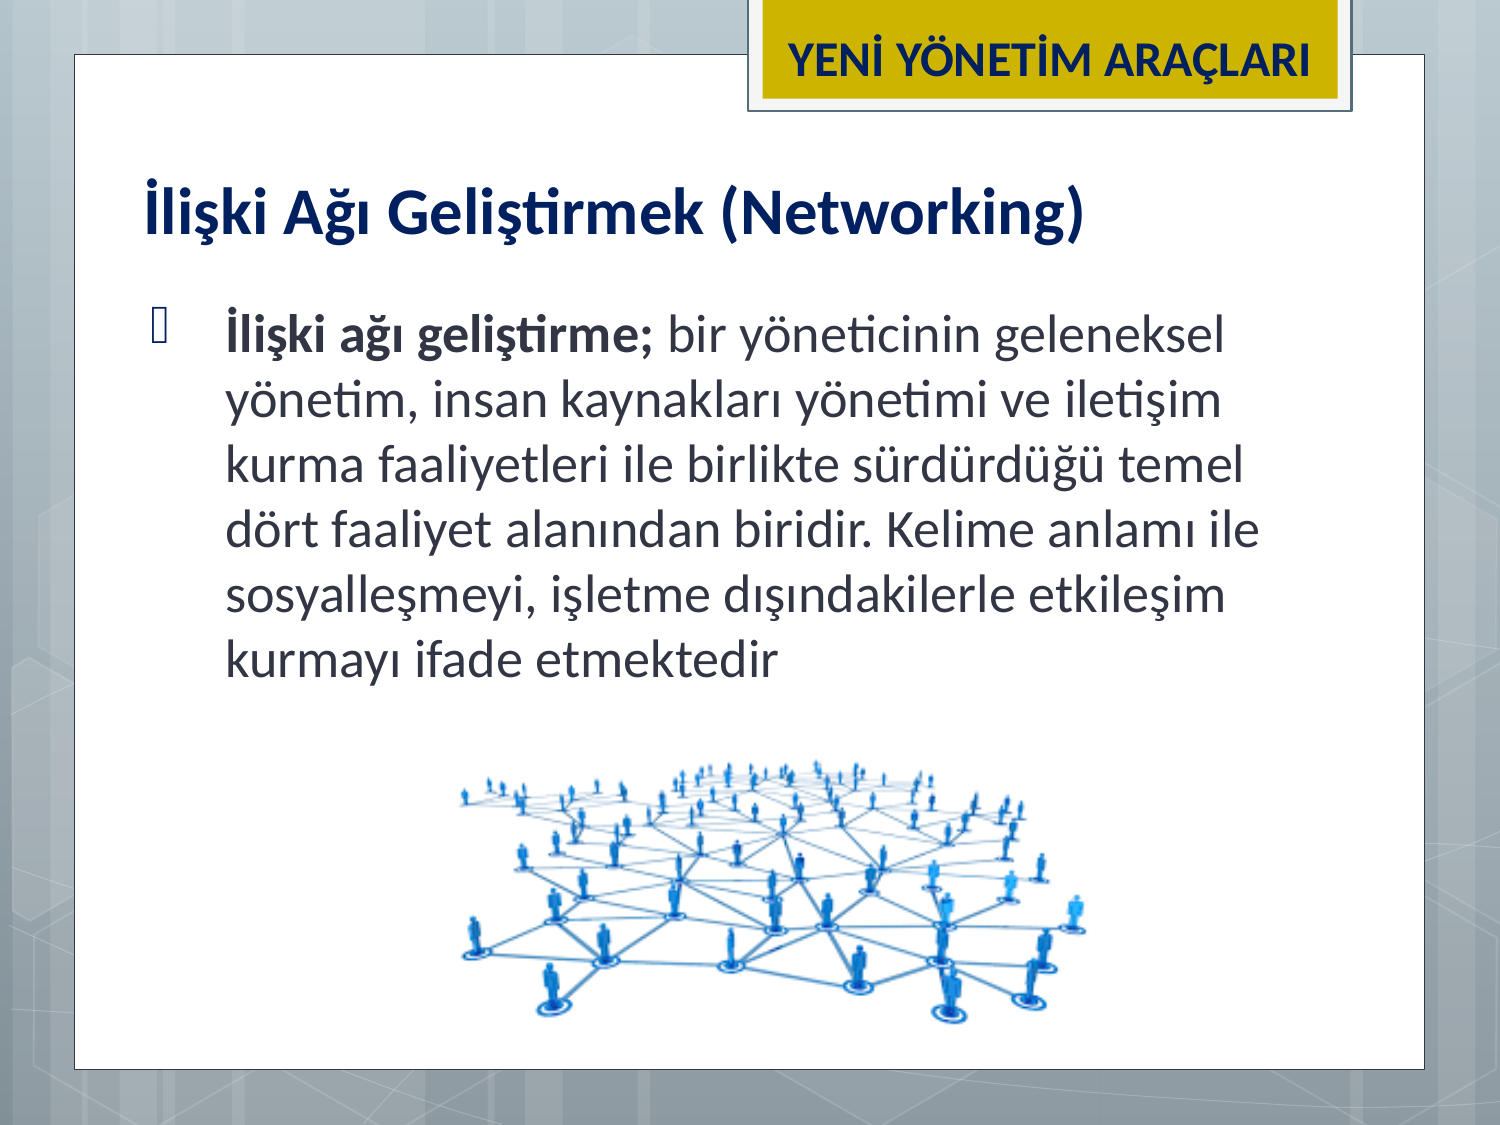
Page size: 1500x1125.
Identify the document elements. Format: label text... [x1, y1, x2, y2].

text_box İlişki Ağı Geliştirmek (Networking) [128, 160, 1118, 256]
text_box İlişki ağı geliştirme; bir yöneticinin geleneksel yönetim, insan kaynakları yönetimi ve iletişim kurma faaliyetleri ile birlikte sürdürdüğü temel dört faaliyet alanından biridir. Kelime anlamı ile sosyalleşmeyi, işletme dışındakilerle etkileşim kurmayı ifade etmektedir [135, 290, 1317, 696]
text_box YENİ YÖNETİM ARAÇLARI [773, 19, 1400, 94]
picture [428, 692, 1118, 1043]
